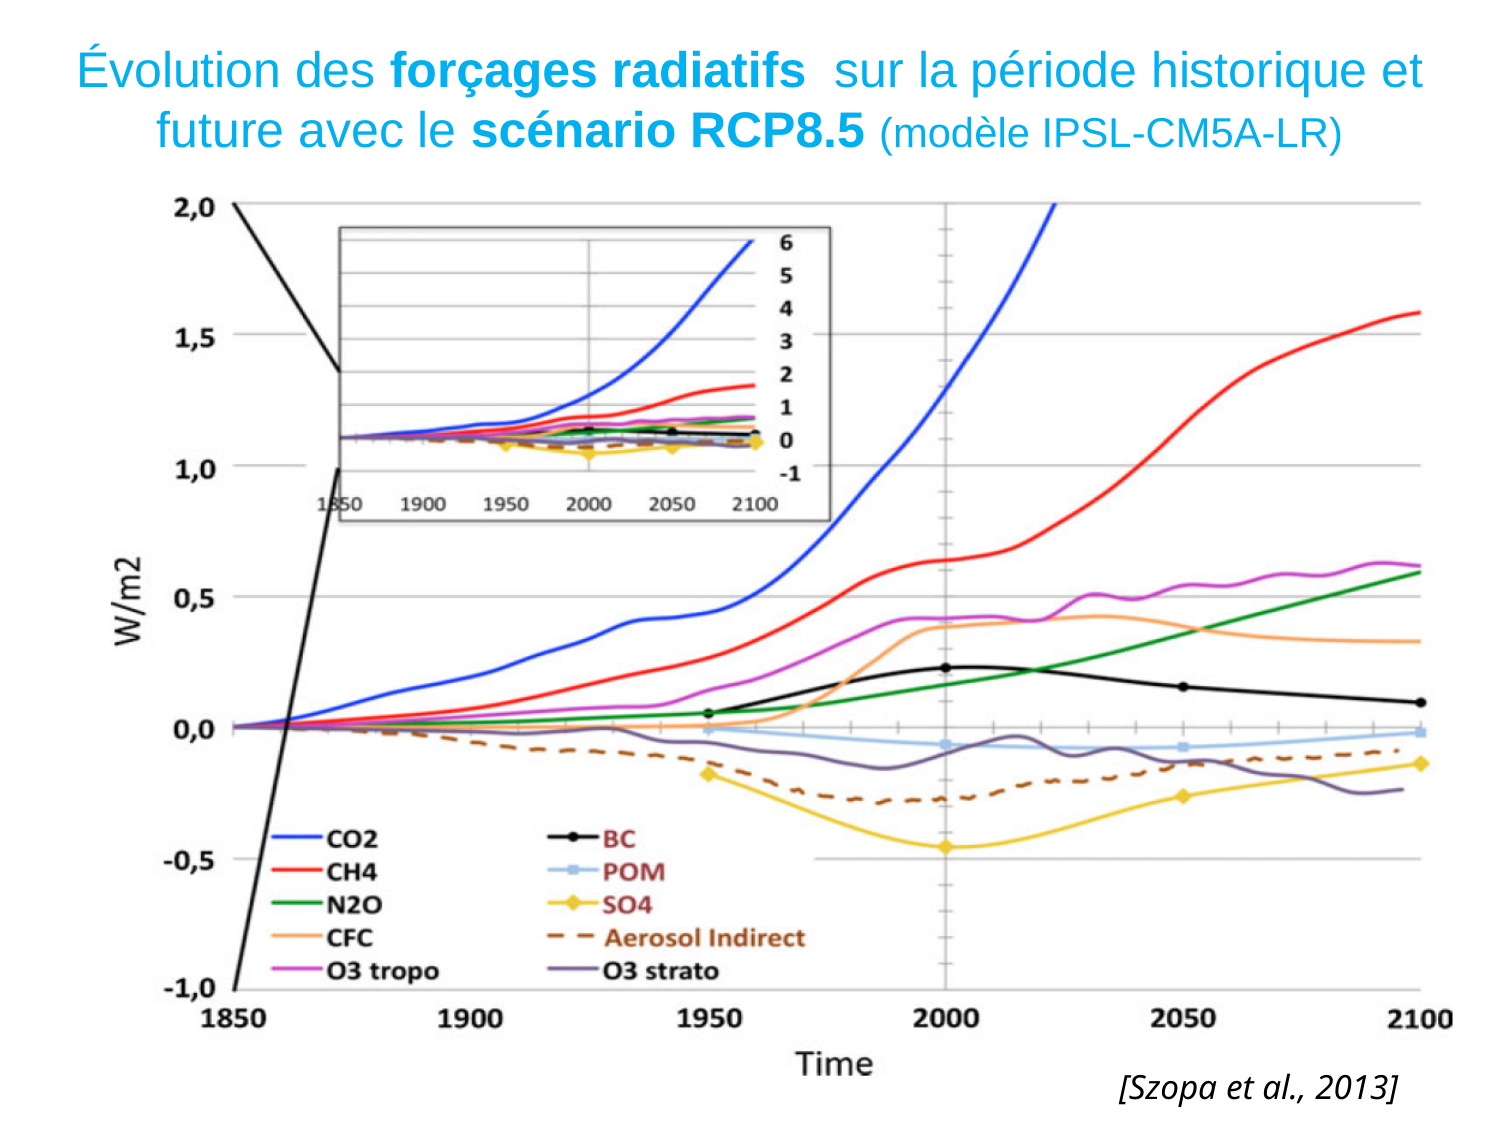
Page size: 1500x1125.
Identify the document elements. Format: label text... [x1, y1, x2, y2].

title Évolution des forçages radiatifs sur la période historique et future avec le scénario RCP8.5 (modèle IPSL-CM5A-LR) [29, 19, 1471, 177]
picture [93, 185, 1455, 1081]
text_box [Szopa et al., 2013] [1104, 1058, 1462, 1114]
